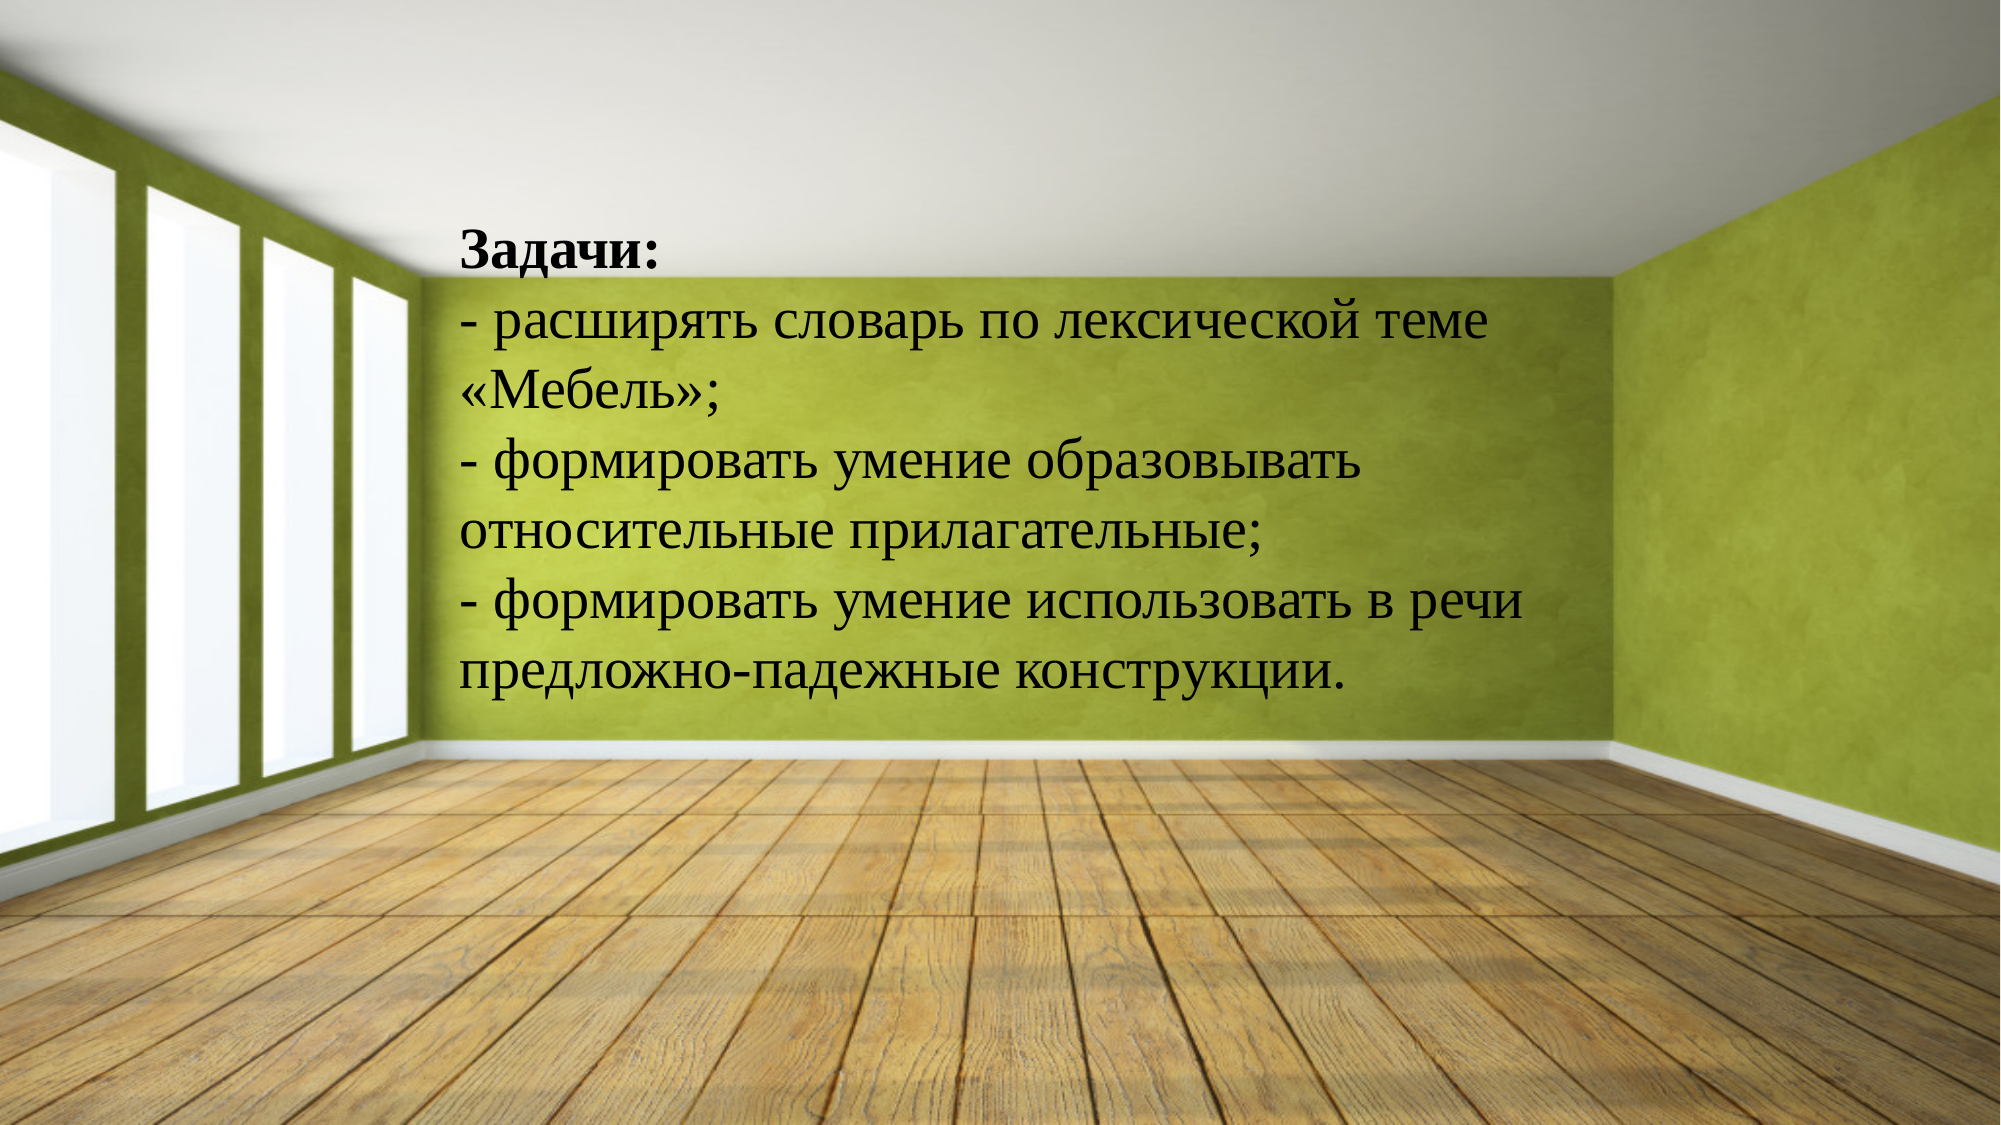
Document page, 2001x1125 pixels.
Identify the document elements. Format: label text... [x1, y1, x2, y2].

picture [0, 0, 2001, 1125]
text_box Задачи: - расширять словарь по лексической теме «Мебель»; - формировать умение образовывать относительные прилагательные; - формировать умение использовать в речи предложно-падежные конструкции. [445, 202, 1712, 708]
